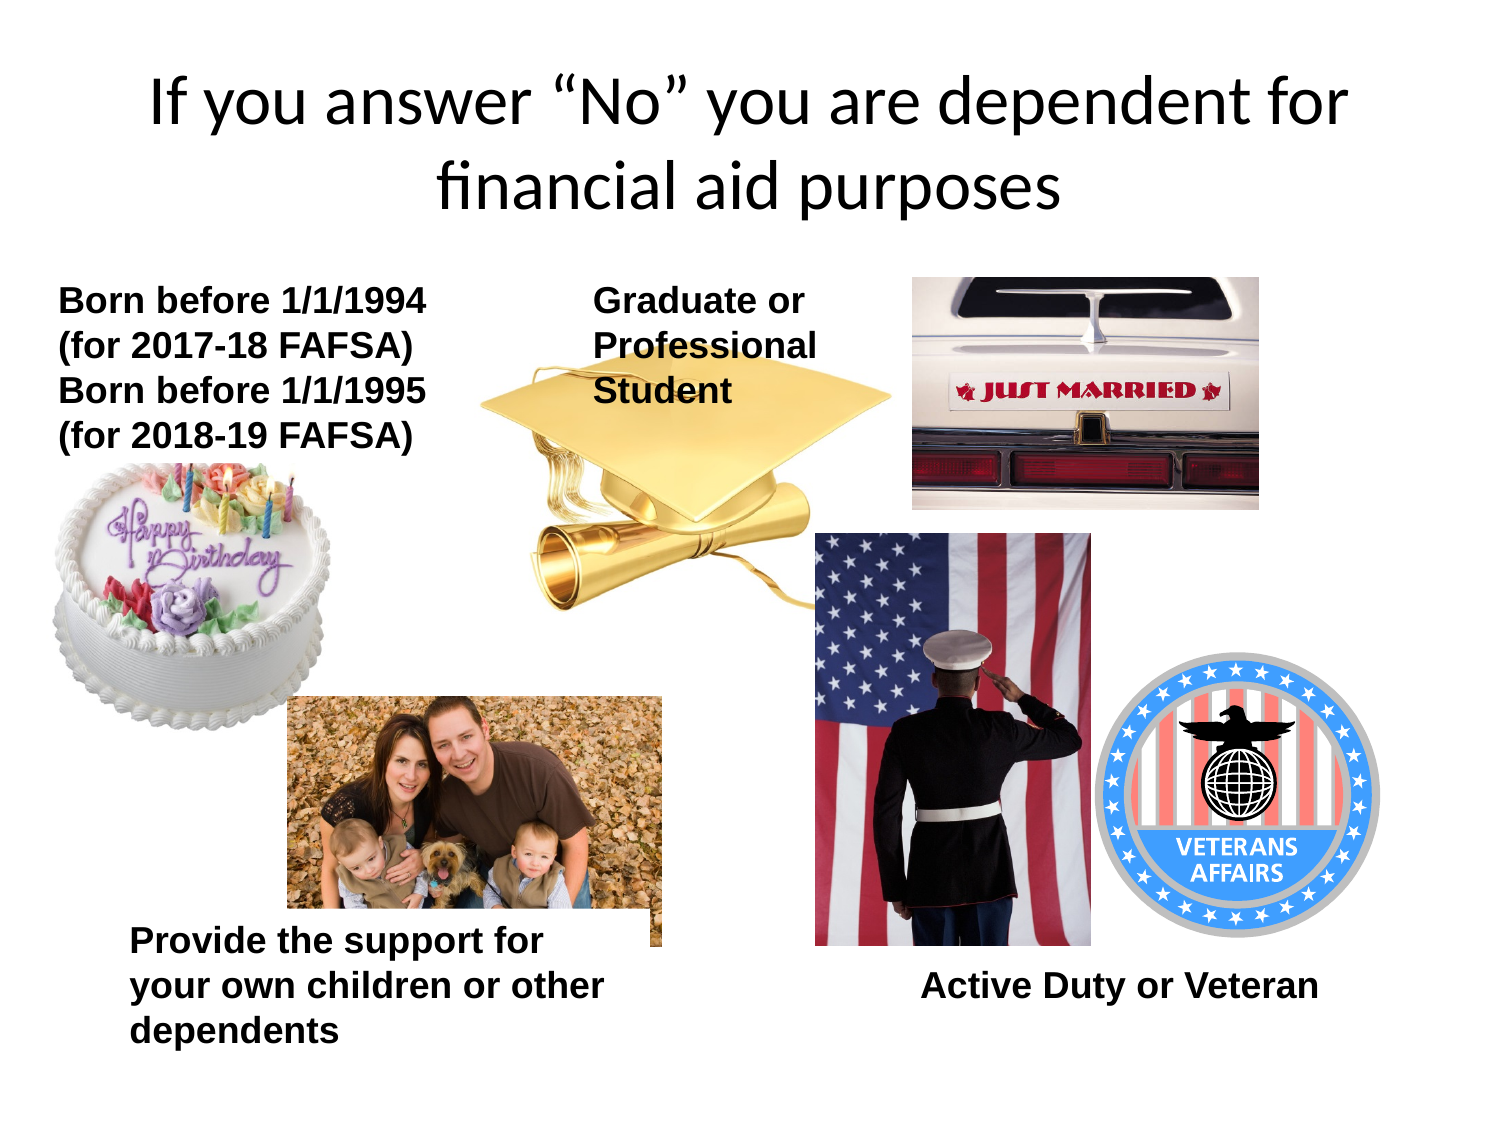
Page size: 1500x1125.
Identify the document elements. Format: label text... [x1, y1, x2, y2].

text_box Active Duty or Veteran [905, 954, 1381, 1014]
picture [912, 277, 1260, 510]
picture [474, 253, 1092, 947]
picture [286, 696, 663, 947]
picture [1094, 651, 1381, 938]
text_box Provide the support for your own children or other dependents [114, 908, 650, 1059]
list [46, 415, 336, 737]
title If you answer “No” you are dependent for financial aid purposes [75, 45, 1425, 233]
text_box Born before 1/1/1994 (for 2017-18 FAFSA) Born before 1/1/1995 (for 2018-19 FAFSA) [43, 268, 469, 463]
